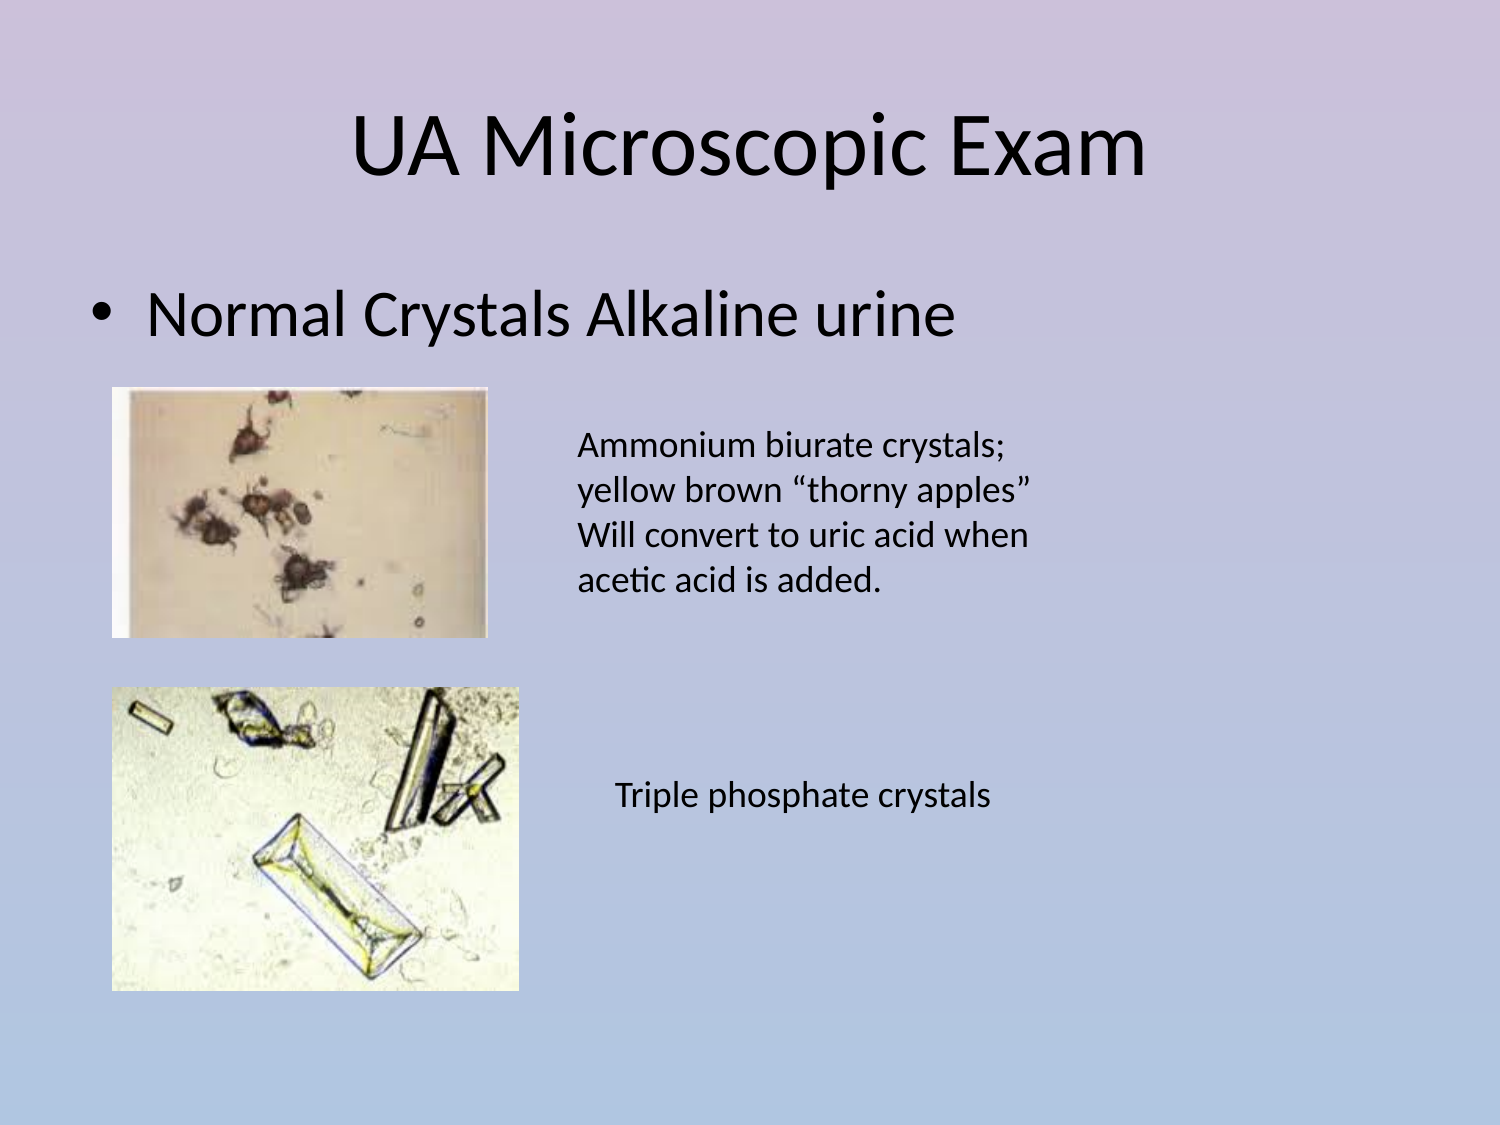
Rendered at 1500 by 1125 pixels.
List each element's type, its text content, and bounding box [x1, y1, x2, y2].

list Normal Crystals Alkaline urine [75, 262, 1425, 1005]
picture [112, 387, 488, 638]
title UA Microscopic Exam [75, 45, 1425, 233]
picture [111, 687, 519, 991]
text_box Triple phosphate crystals [600, 762, 1075, 823]
text_box Ammonium biurate crystals; yellow brown “thorny apples” Will convert to uric acid when acetic acid is added. [562, 412, 1075, 608]
